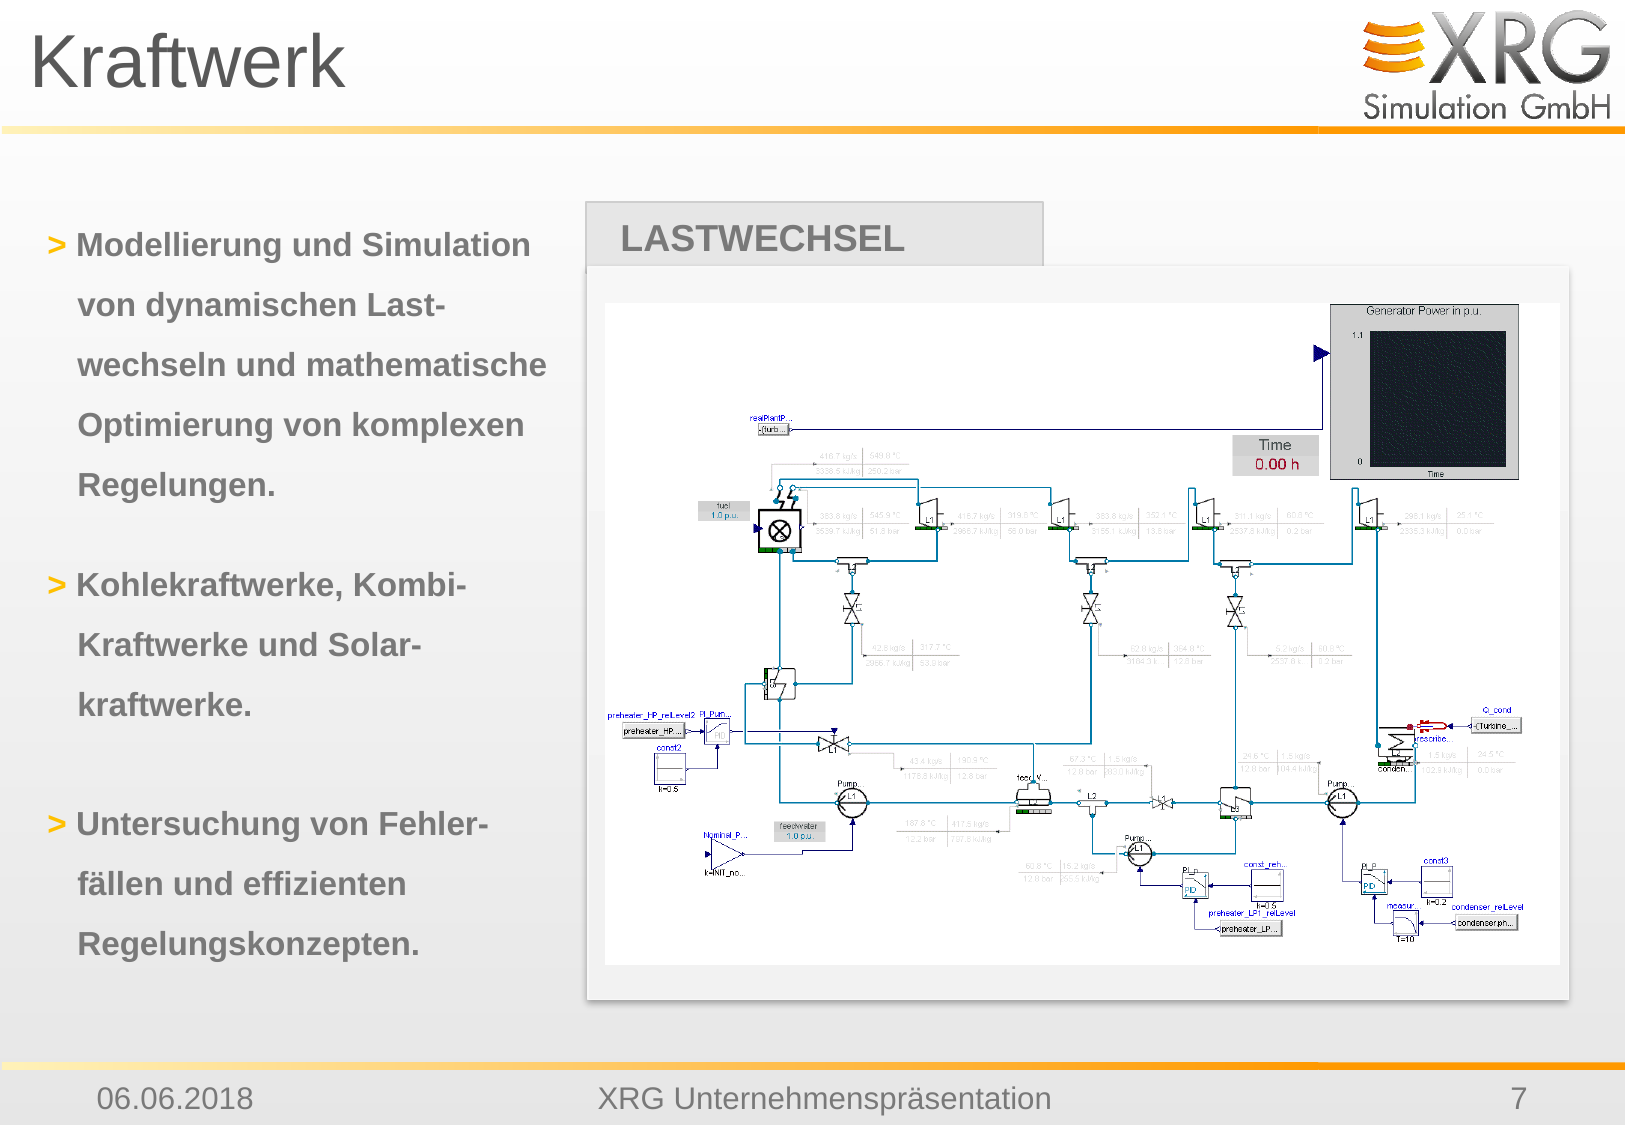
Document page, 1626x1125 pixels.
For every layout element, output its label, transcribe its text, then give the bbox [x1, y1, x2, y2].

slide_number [80, 1069, 461, 1125]
text_box > Modellierung und Simulation von dynamischen Last-wechseln und mathematische Optimierung von komplexen Regelungen. > Kohlekraftwerke, Kombi-Kraftwerke und Solar-kraftwerke. > Untersuchung von Fehler-fällen und effizienten Regelungskonzepten. [32, 196, 571, 970]
text_box LASTWECHSEL [605, 206, 1020, 266]
picture [1463, 10, 1610, 119]
footer XRG Unternehmenspräsentation [466, 1069, 1164, 1125]
slide_number 7 [1164, 1069, 1544, 1125]
picture [605, 303, 1560, 965]
title Kraftwerk [0, 0, 1463, 126]
text_box [586, 202, 1043, 266]
text_box [587, 266, 1569, 1000]
